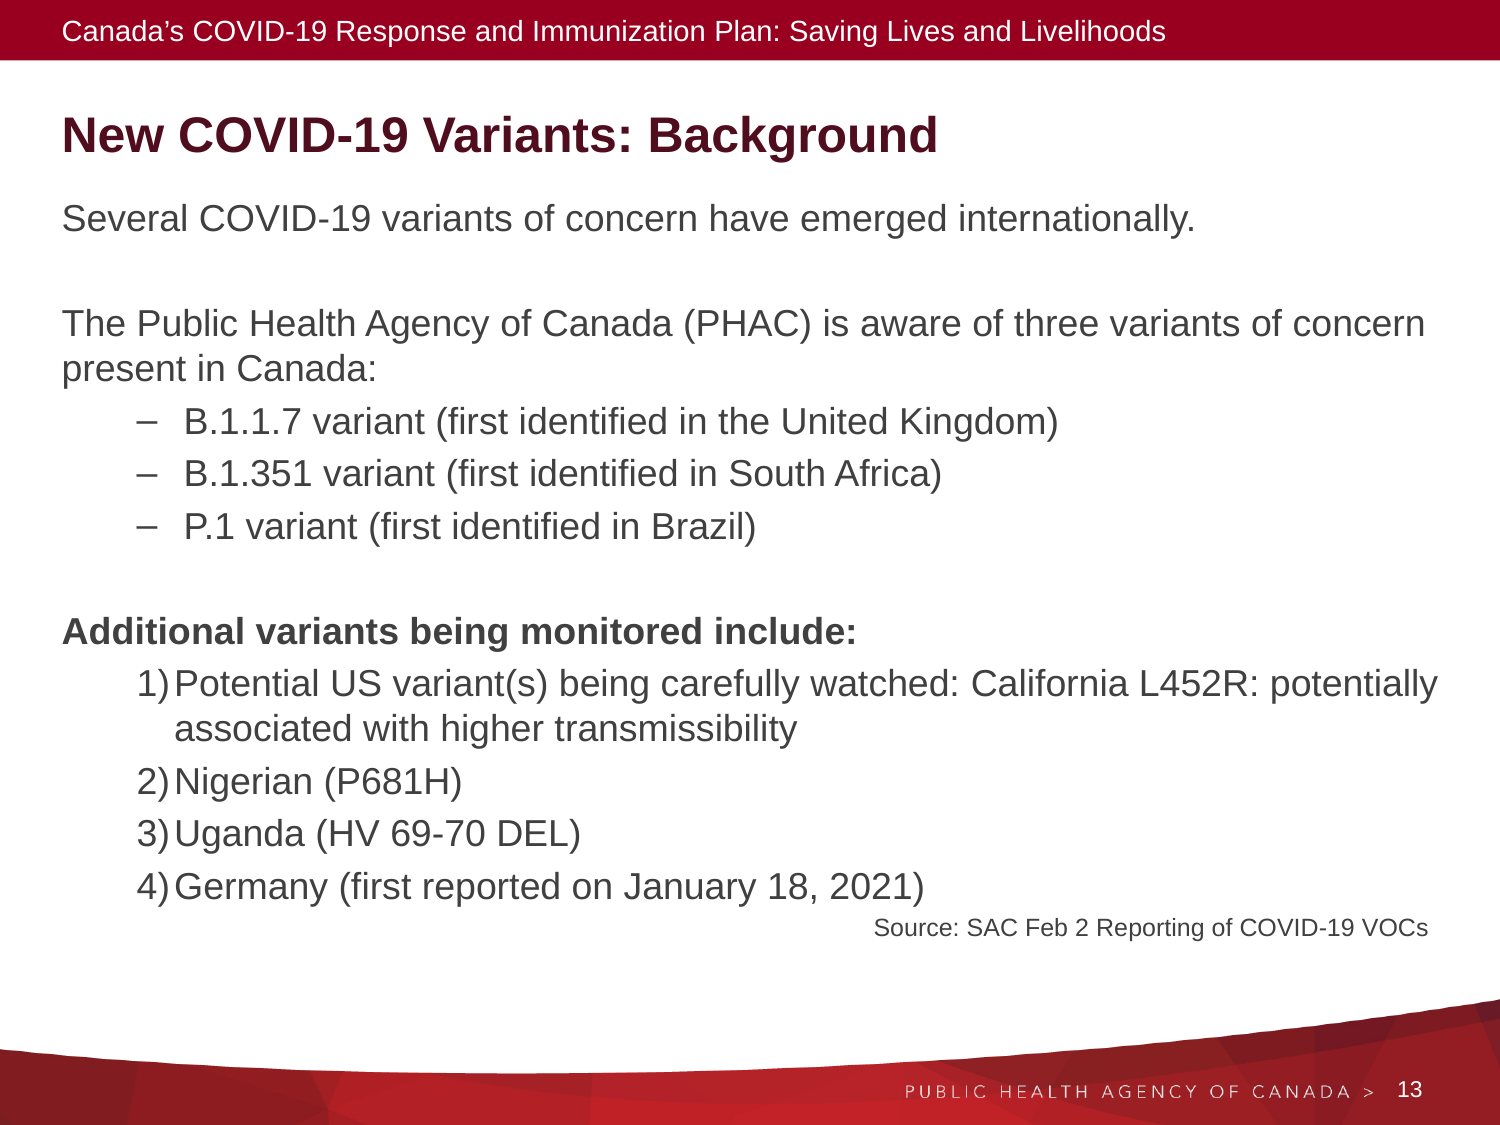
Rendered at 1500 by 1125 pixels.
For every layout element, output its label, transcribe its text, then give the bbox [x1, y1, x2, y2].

slide_number 13 [1382, 1057, 1476, 1118]
title New COVID-19 Variants: Background [46, 73, 1455, 171]
picture [0, 61, 1500, 1125]
list Several COVID-19 variants of concern have emerged internationally. The Public Health Agency of Canada (PHAC) is aware of three variants of concern present in Canada: B.1.1.7 variant (first identified in the United Kingdom) B.1.351 variant (first identified in South Africa) P.1 variant (first identified in Brazil) Additional variants being monitored include: Potential US variant(s) being carefully watched: California L452R: potentially associated with higher transmissibility Nigerian (P681H) Uganda (HV 69-70 DEL) Germany (first reported on January 18, 2021) Source: SAC Feb 2 Reporting of COVID-19 VOCs [46, 186, 1455, 1018]
list Canada’s COVID-19 Response and Immunization Plan: Saving Lives and Livelihoods [46, 4, 1455, 61]
